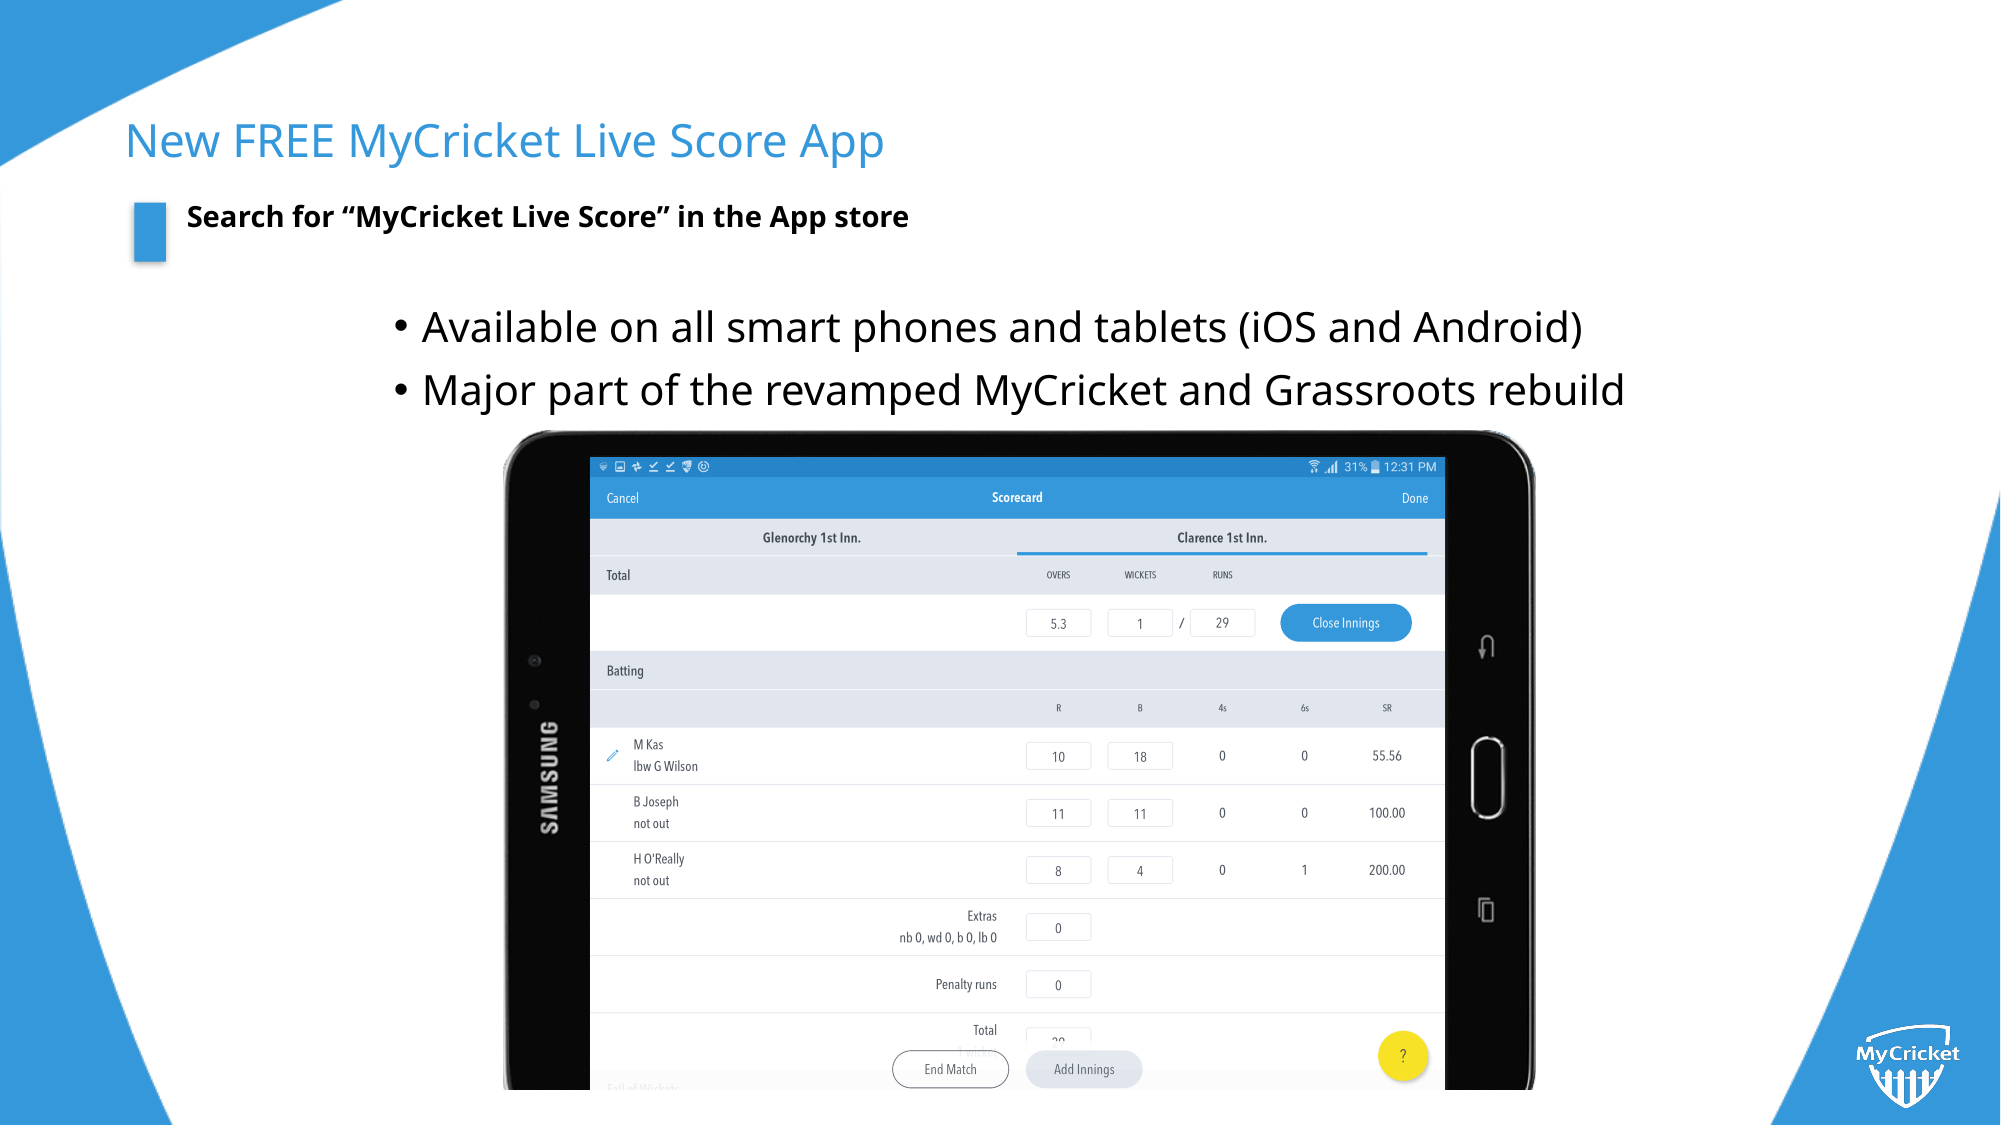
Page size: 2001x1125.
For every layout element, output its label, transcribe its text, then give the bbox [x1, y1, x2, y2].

list Available on all smart phones and tablets (iOS and Android) Major part of the revamped MyCricket and Grassroots rebuild [379, 299, 1670, 431]
picture [502, 429, 1536, 1090]
list New FREE MyCricket Live Score App [109, 104, 1868, 203]
list Search for “MyCricket Live Score” in the App store [172, 190, 1867, 299]
